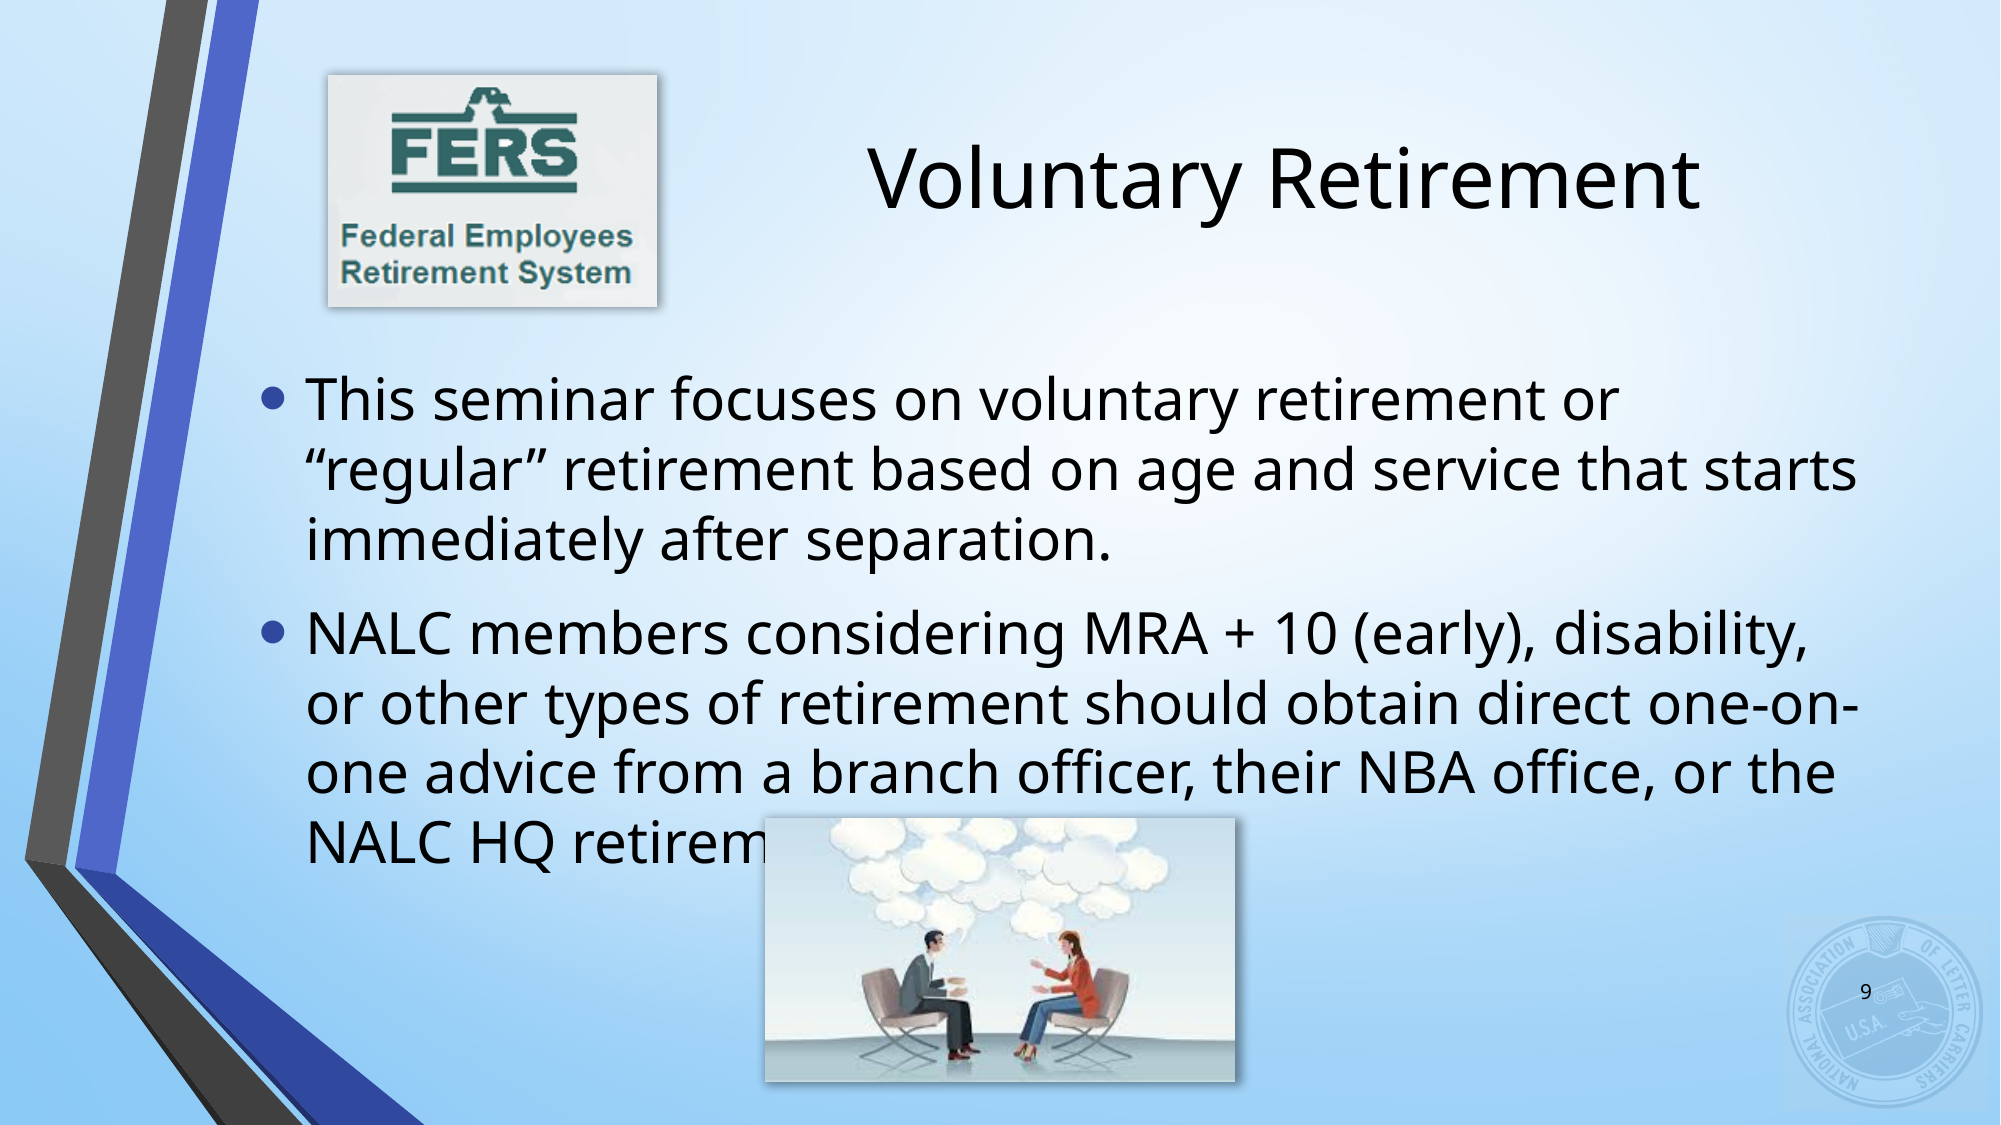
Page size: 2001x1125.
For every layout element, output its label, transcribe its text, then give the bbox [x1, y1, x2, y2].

list This seminar focuses on voluntary retirement or “regular” retirement based on age and service that starts immediately after separation. NALC members considering MRA + 10 (early), disability, or other types of retirement should obtain direct one-on-one advice from a branch officer, their NBA office, or the NALC HQ retirement department. [243, 354, 1887, 915]
title Voluntary Retirement [681, 31, 1887, 319]
picture [328, 75, 657, 307]
picture [765, 818, 1235, 1082]
slide_number 9 [1796, 962, 1887, 1023]
